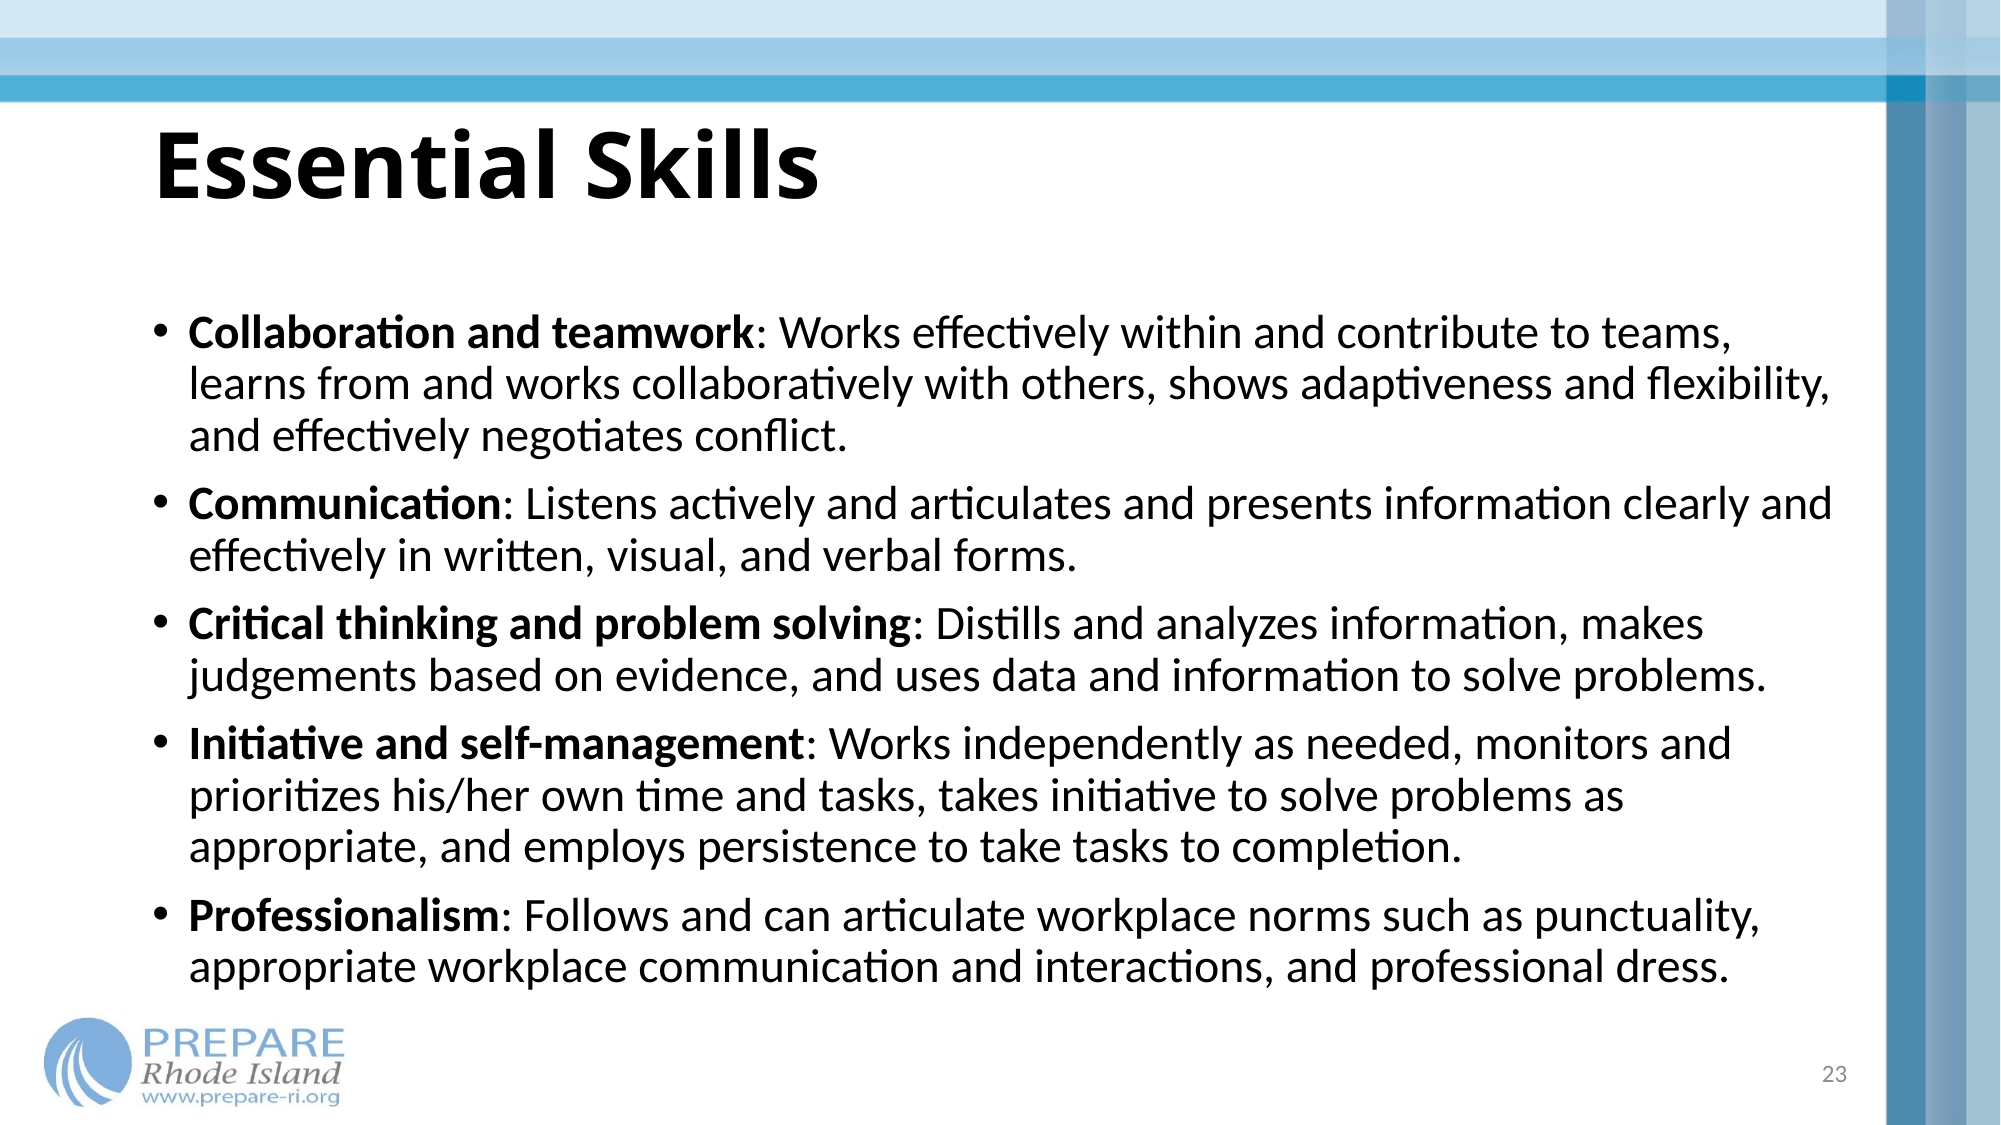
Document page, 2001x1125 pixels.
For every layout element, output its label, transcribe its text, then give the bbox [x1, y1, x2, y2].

slide_number 23 [1412, 1042, 1863, 1103]
title Essential Skills [137, 59, 1863, 278]
picture [0, 0, 2001, 1125]
list Collaboration and teamwork: Works effectively within and contribute to teams, learns from and works collaboratively with others, shows adaptiveness and flexibility, and effectively negotiates conflict. Communication: Listens actively and articulates and presents information clearly and effectively in written, visual, and verbal forms. Critical thinking and problem solving: Distills and analyzes information, makes judgements based on evidence, and uses data and information to solve problems. Initiative and self-management: Works independently as needed, monitors and prioritizes his/her own time and tasks, takes initiative to solve problems as appropriate, and employs persistence to take tasks to completion. Professionalism: Follows and can articulate workplace norms such as punctuality, appropriate workplace communication and interactions, and professional dress. [137, 299, 1863, 1014]
